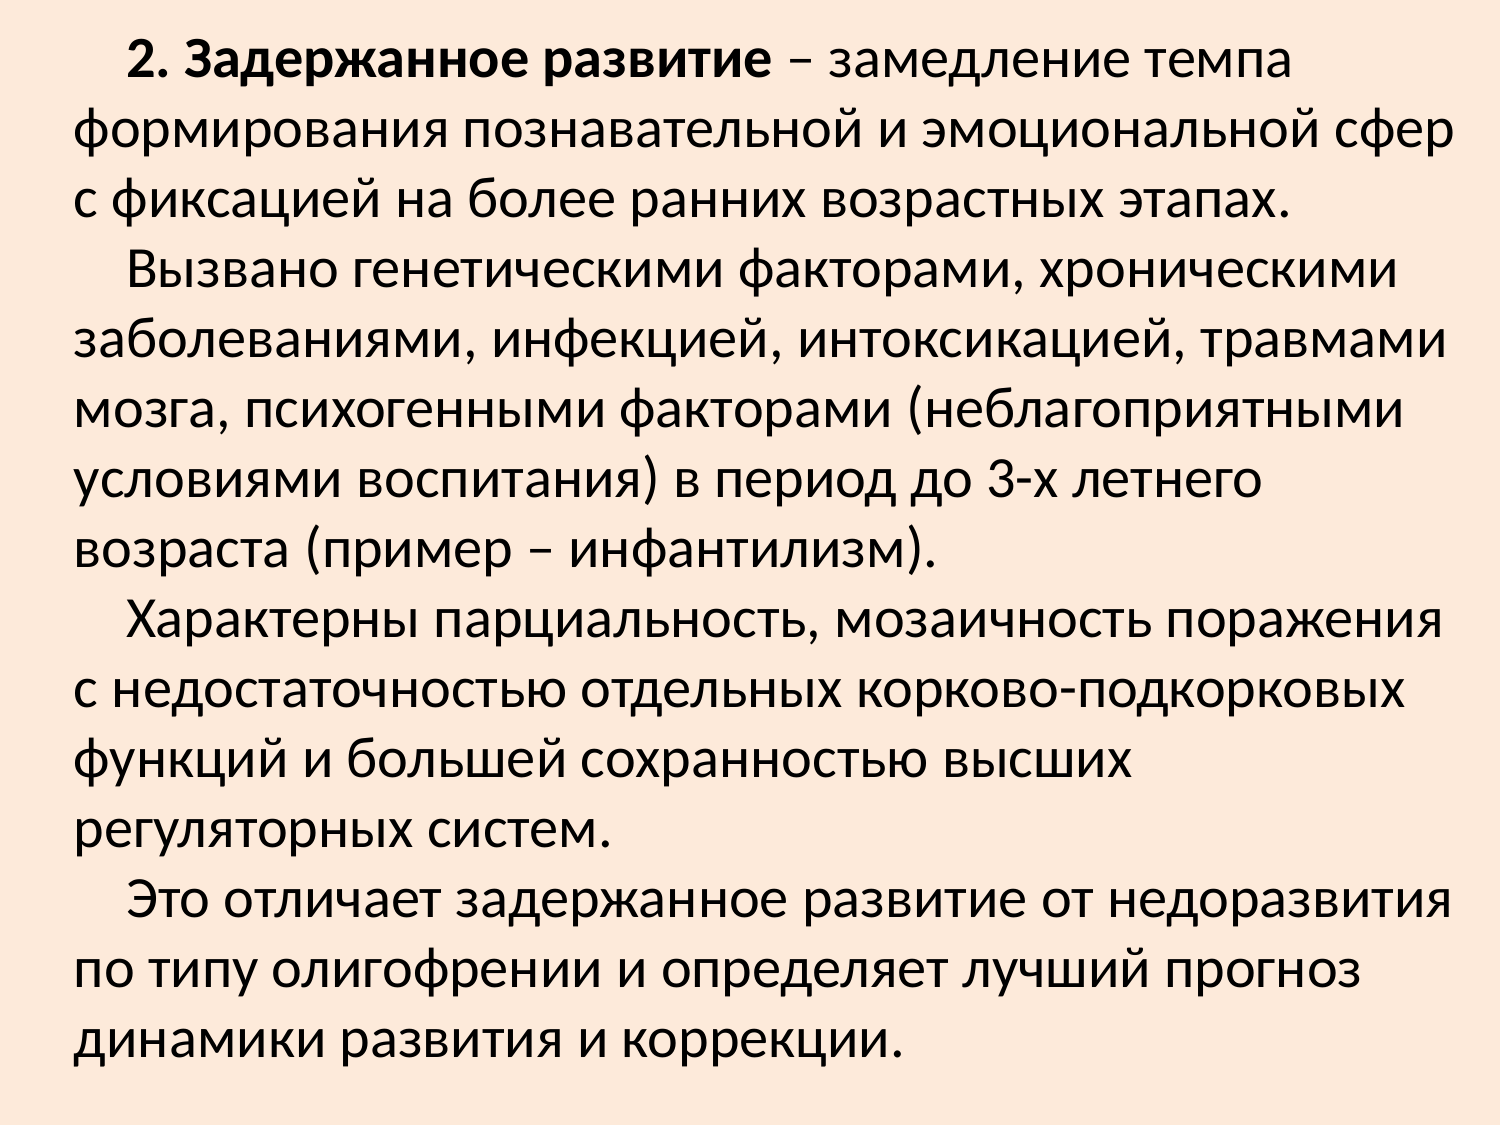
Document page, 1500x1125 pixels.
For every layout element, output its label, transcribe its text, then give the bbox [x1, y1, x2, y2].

text_box 2. Задержанное развитие – замедление темпа формирования познавательной и эмоциональной сфер с фиксацией на более ранних возрастных этапах. Вызвано генетическими факторами, хроническими заболеваниями, инфекцией, интоксикацией, травмами мозга, психогенными факторами (неблагоприятными условиями воспитания) в период до 3-х летнего возраста (пример – инфантилизм). Характерны парциальность, мозаичность поражения с недостаточностью отдельных корково-подкорковых функций и большей сохранностью высших регуляторных систем. Это отличает задержанное развитие от недоразвития по типу олигофрении и определяет лучший прогноз динамики развития и коррекции. [59, 11, 1489, 1077]
